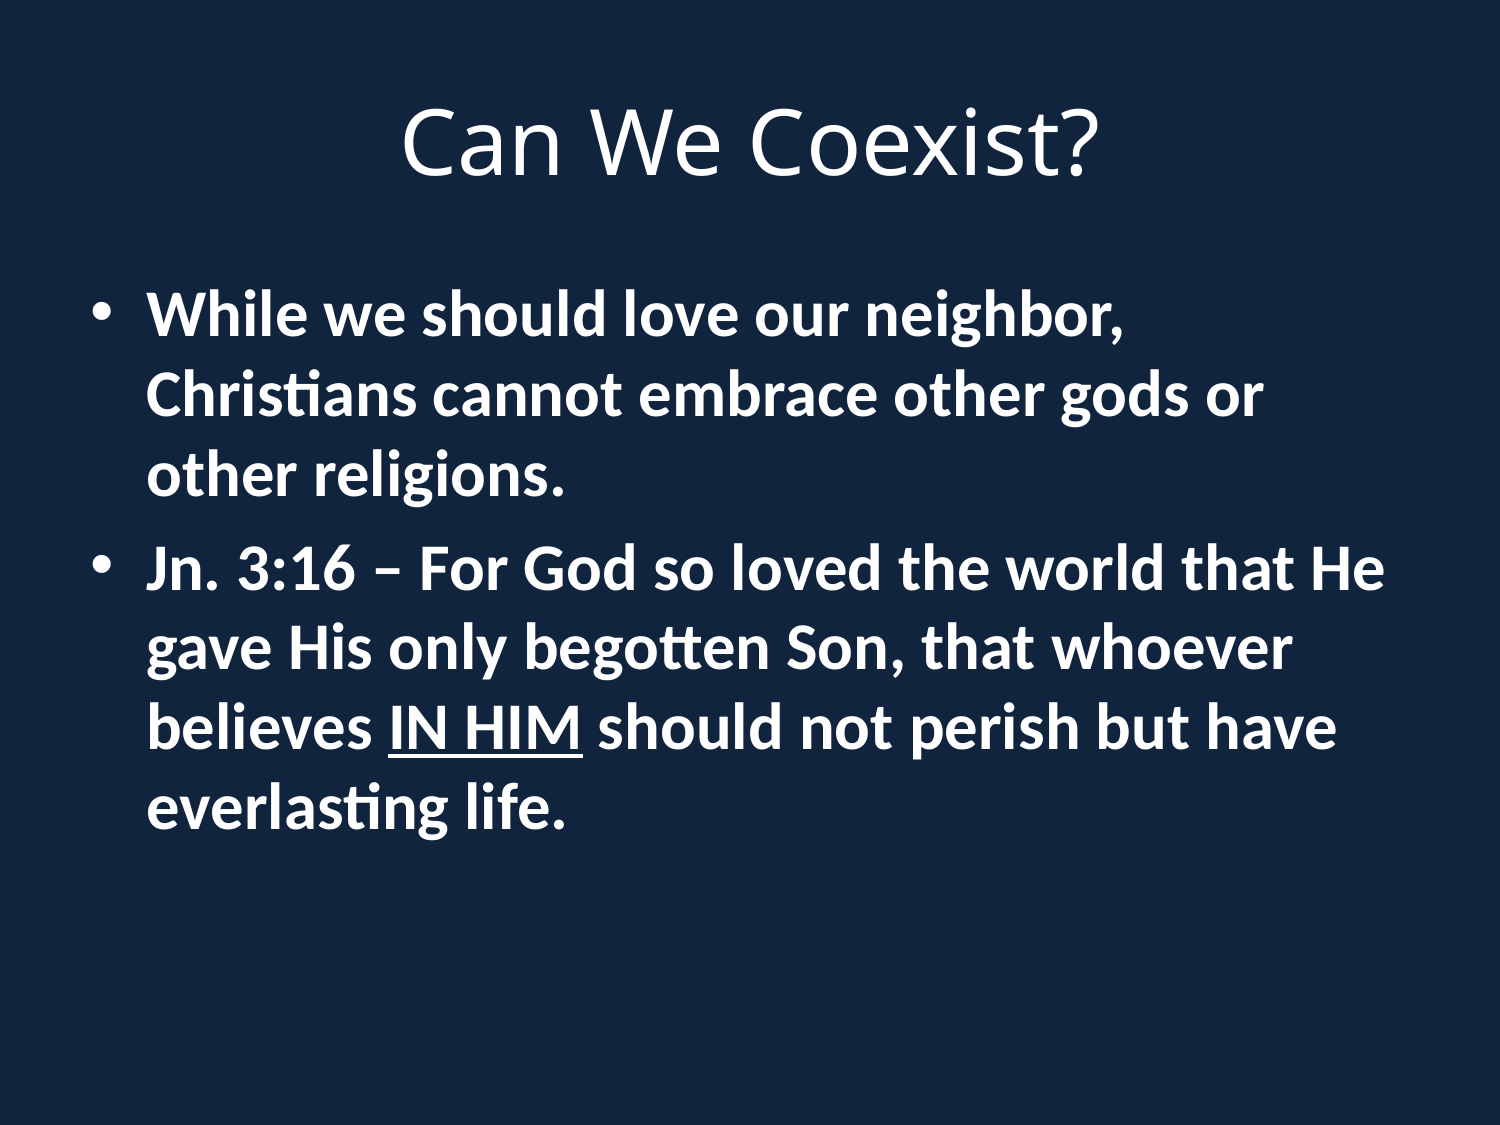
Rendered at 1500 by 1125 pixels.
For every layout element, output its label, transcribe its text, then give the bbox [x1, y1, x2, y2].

list While we should love our neighbor, Christians cannot embrace other gods or other religions. Jn. 3:16 – For God so loved the world that He gave His only begotten Son, that whoever believes IN HIM should not perish but have everlasting life. [75, 262, 1425, 1005]
title Can We Coexist? [75, 45, 1425, 233]
